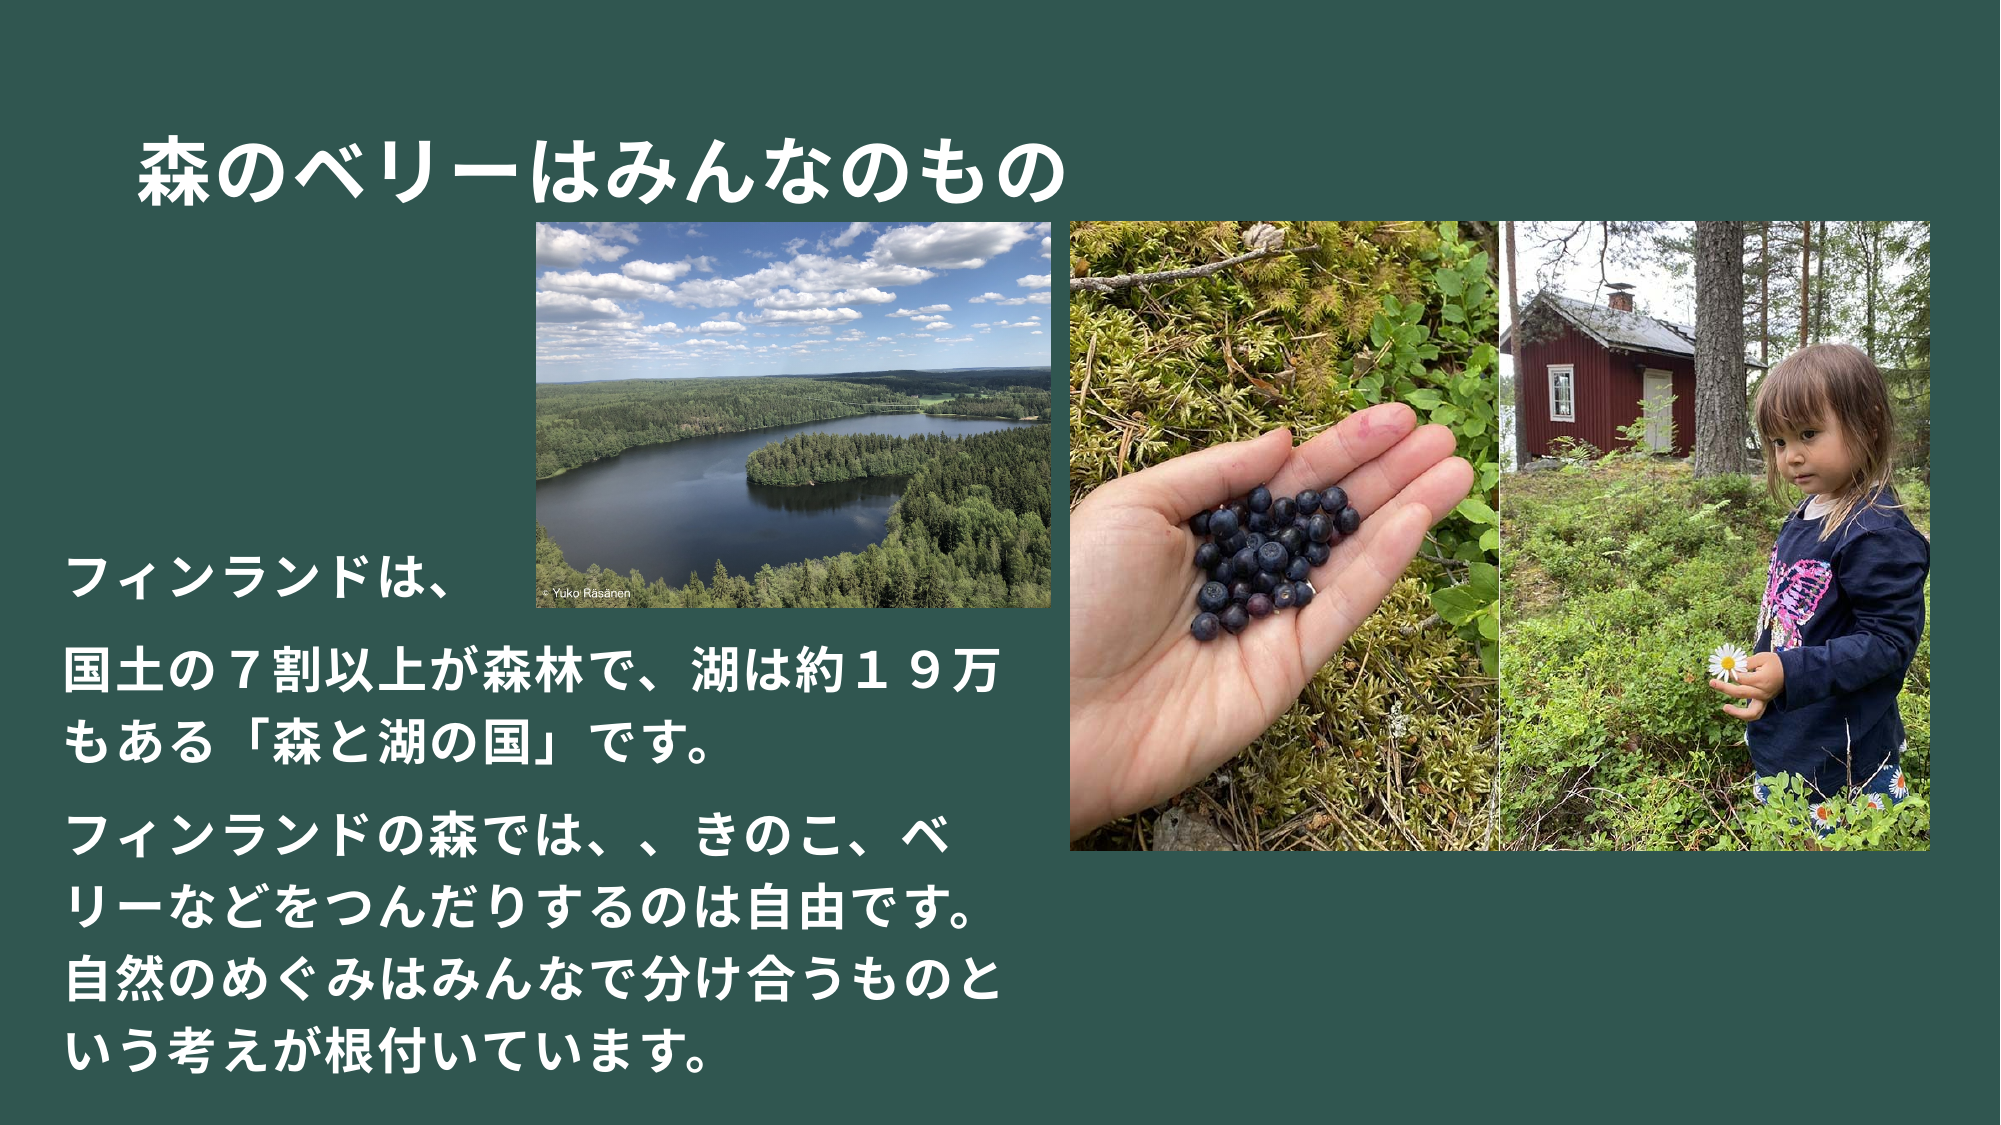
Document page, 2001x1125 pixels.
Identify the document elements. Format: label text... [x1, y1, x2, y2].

picture [536, 222, 1051, 609]
title 森のベリーはみんなのもの [118, 101, 1878, 344]
list フィンランドは、 国土の７割以上が森林で、湖は約１９万もある「森と湖の国」です。 フィンランドの森では、、きのこ、ベリーなどをつんだりするのは自由です。自然のめぐみはみんなで分け合うものという考えが根付いています。 [44, 515, 1028, 1097]
picture [1070, 221, 1930, 851]
